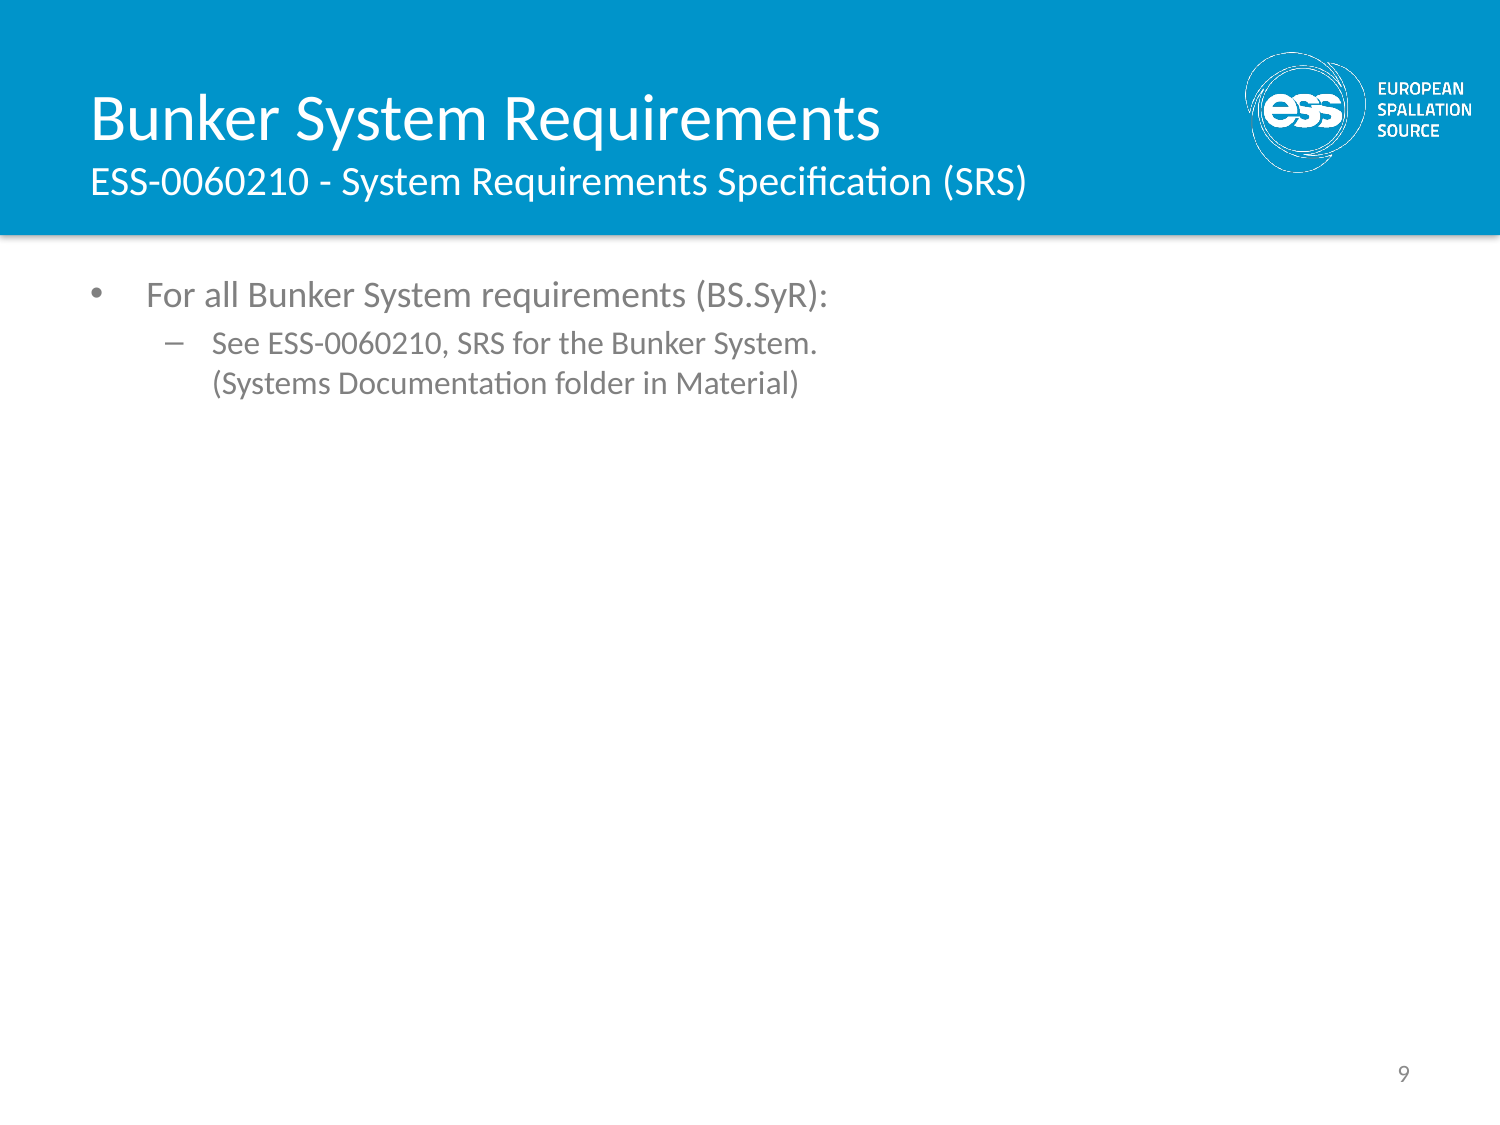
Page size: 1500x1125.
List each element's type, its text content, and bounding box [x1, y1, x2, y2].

title Bunker System Requirements ESS-0060210 - System Requirements Specification (SRS) [75, 45, 1247, 233]
picture [1422, 125, 1428, 134]
picture [1398, 109, 1406, 115]
picture [1264, 94, 1342, 127]
picture [1379, 83, 1385, 94]
picture [1432, 125, 1438, 136]
picture [1454, 83, 1458, 94]
slide_number 9 [1074, 1042, 1425, 1103]
list For all Bunker System requirements (BS.SyR): See ESS-0060210, SRS for the Bunker System. (Systems Documentation folder in Material) [75, 262, 1425, 1005]
picture [1423, 83, 1430, 94]
picture [1436, 104, 1444, 115]
picture [1400, 83, 1407, 94]
picture [1389, 104, 1393, 115]
picture [1409, 104, 1415, 115]
picture [1418, 104, 1423, 115]
picture [1443, 86, 1450, 93]
